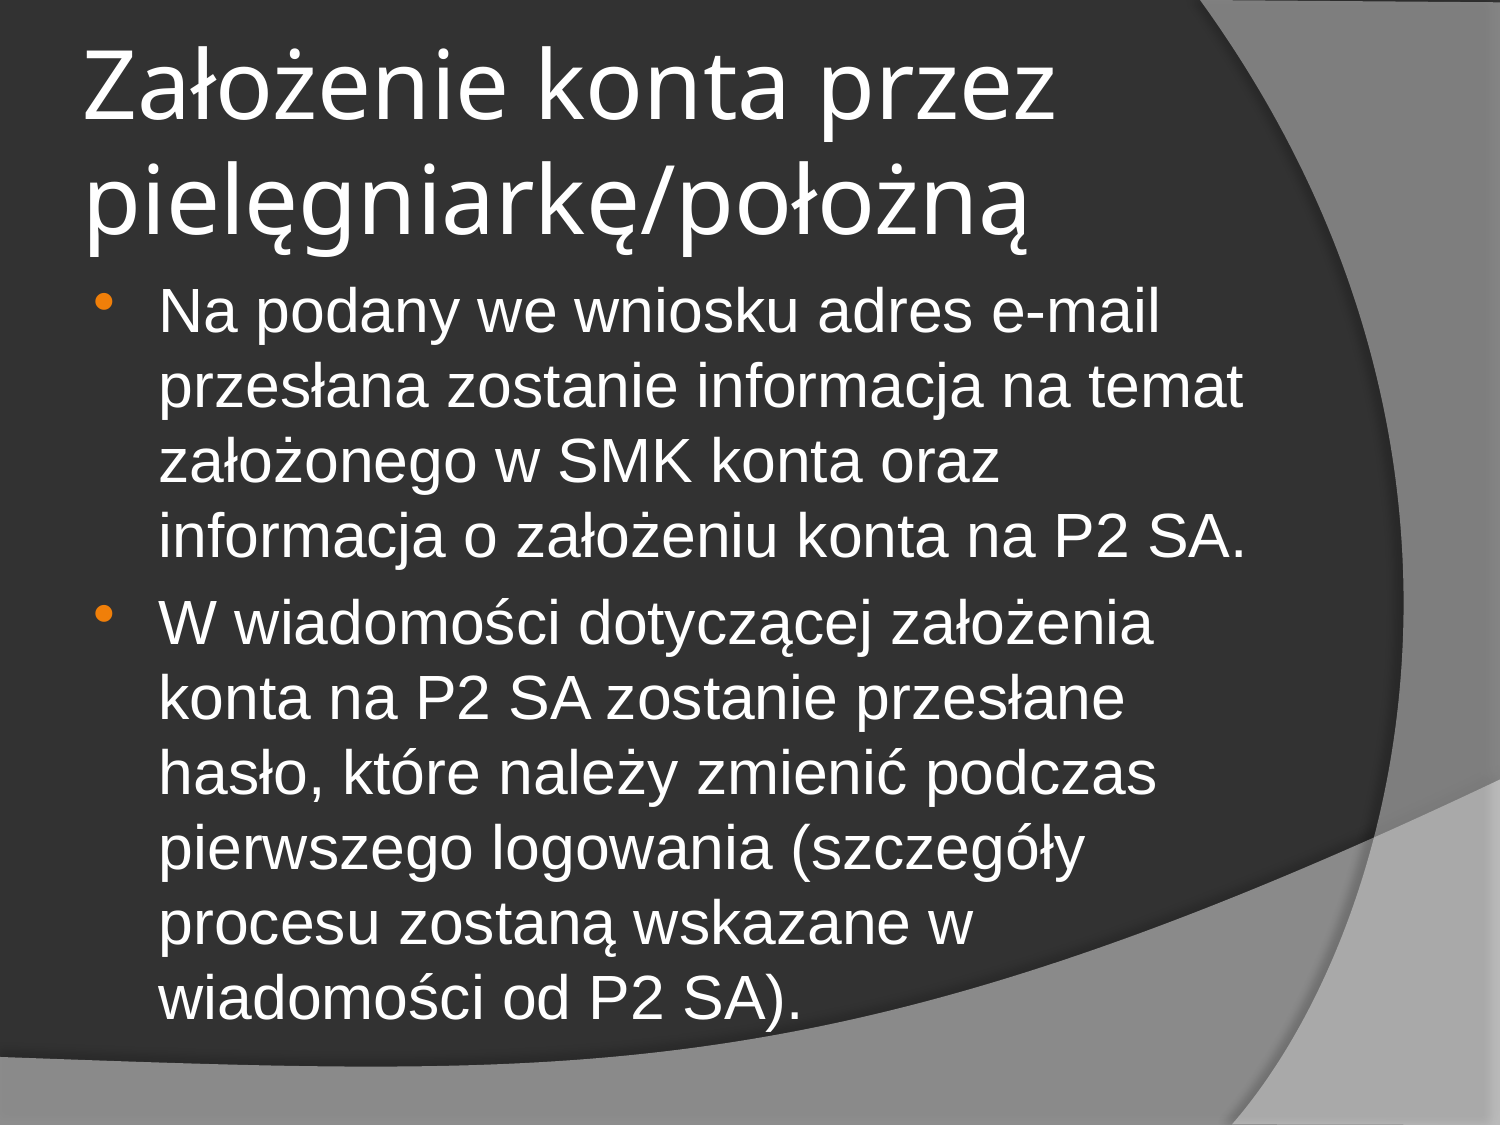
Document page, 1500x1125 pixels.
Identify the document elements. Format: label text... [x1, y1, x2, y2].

text_box Założenie konta przez pielęgniarkę/położną [74, 45, 1300, 233]
text_box Na podany we wniosku adres e-mail przesłana zostanie informacja na temat założonego w SMK konta oraz informacja o założeniu konta na P2 SA. W wiadomości dotyczącej założenia konta na P2 SA zostanie przesłane hasło, które należy zmienić podczas pierwszego logowania (szczegóły procesu zostaną wskazane w wiadomości od P2 SA). [74, 262, 1300, 1005]
